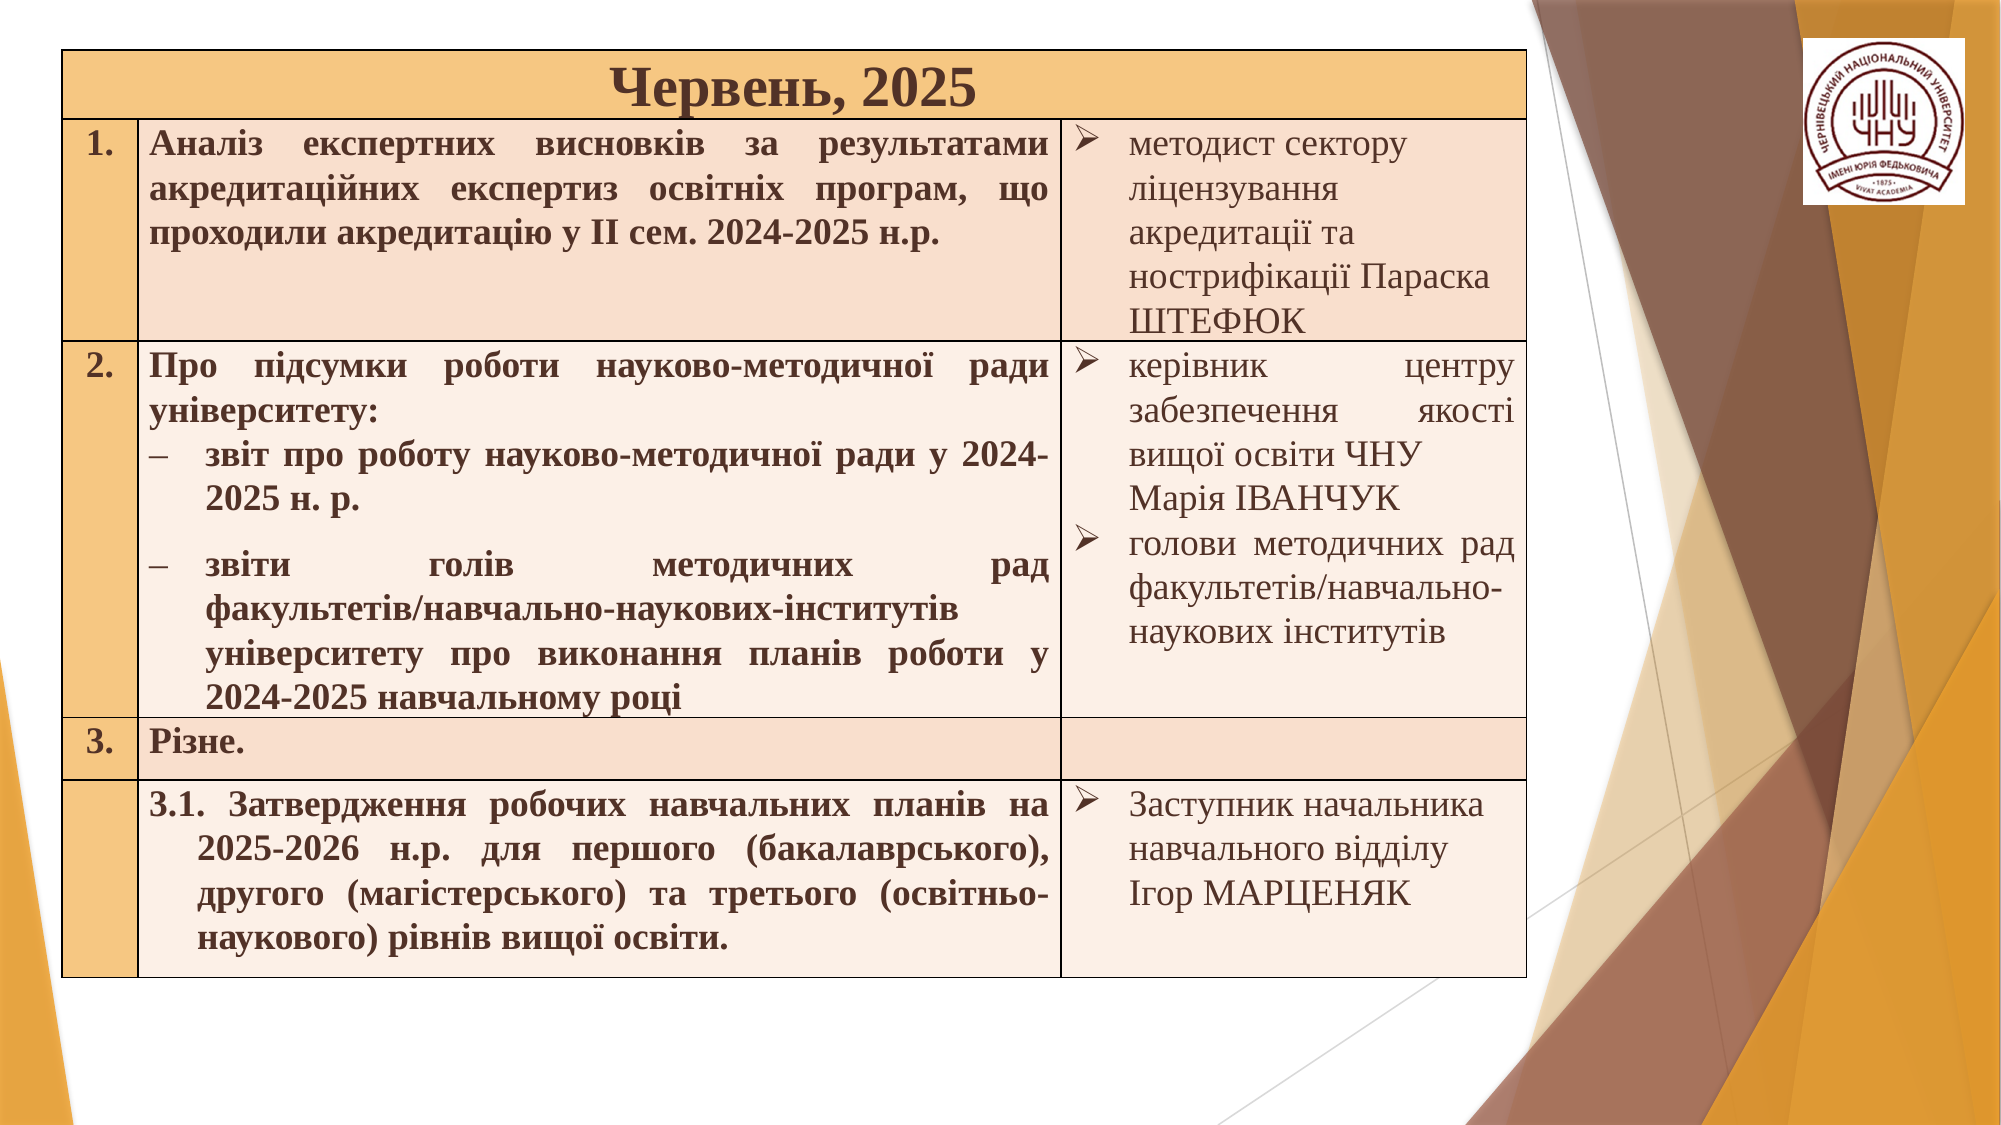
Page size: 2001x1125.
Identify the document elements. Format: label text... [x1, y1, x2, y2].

table_cell Різне. [139, 718, 1060, 779]
table_cell 1. [63, 120, 137, 340]
table_cell [1062, 718, 1526, 779]
table_cell 3. [63, 718, 137, 779]
table_cell методист сектору ліцензування акредитації та нострифікації Параска ШТЕФЮК [1062, 120, 1526, 340]
table_cell керівник центру забезпечення якості вищої освіти ЧНУ Марія ІВАНЧУК голови методичних рад факультетів/навчально-наукових інститутів [1062, 342, 1526, 717]
table_header Червень, 2025 [63, 51, 1526, 118]
table_cell Аналіз експертних висновків за результатами акредитаційних експертиз освітніх програм, що проходили акредитацію у ІІ сем. 2024-2025 н.р. [139, 120, 1060, 340]
table_cell 3.1. Затвердження робочих навчальних планів на 2025-2026 н.р. для першого (бакалаврського), другого (магістерського) та третього (освітньо-наукового) рівнів вищої освіти. [139, 781, 1060, 977]
table_cell 2. [63, 342, 137, 717]
table_cell [63, 781, 137, 977]
picture [1803, 37, 1966, 205]
table_cell Заступник начальника навчального відділу Ігор МАРЦЕНЯК [1062, 781, 1526, 977]
table_cell Про підсумки роботи науково-методичної ради університету: звіт про роботу науково-методичної ради у 2024-2025 н. р. звіти голів методичних рад факультетів/навчально-наукових-інститутів університету про виконання планів роботи у 2024-2025 навчальному році [139, 342, 1060, 717]
